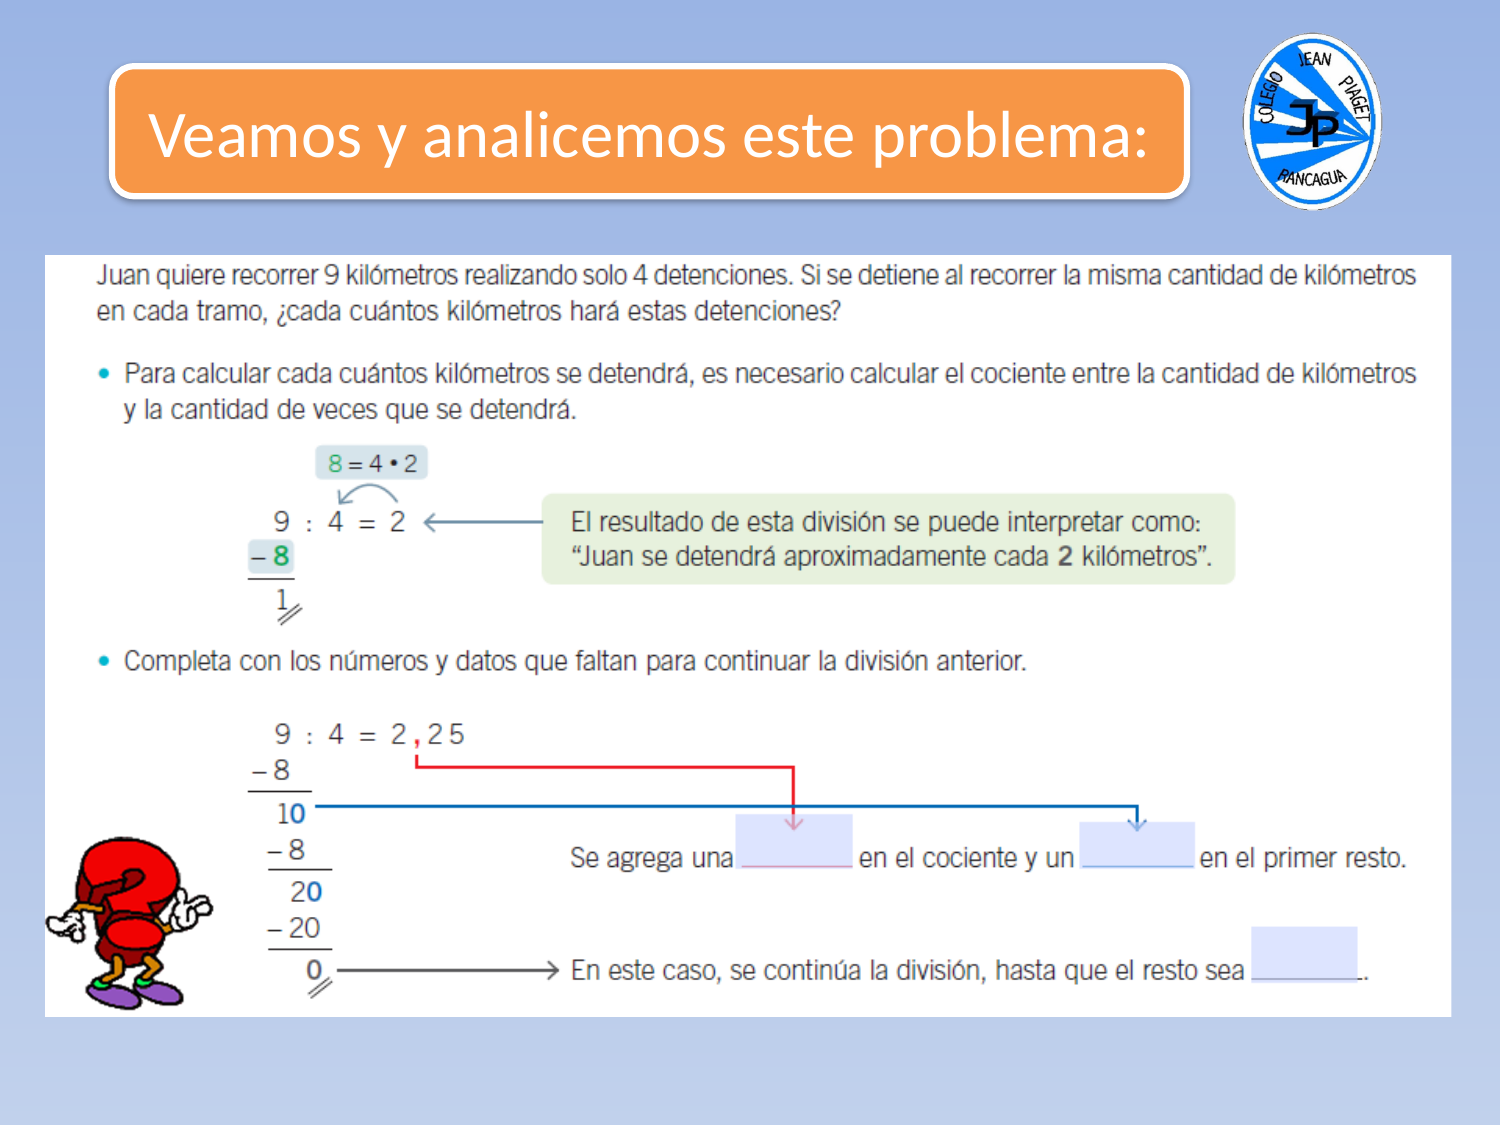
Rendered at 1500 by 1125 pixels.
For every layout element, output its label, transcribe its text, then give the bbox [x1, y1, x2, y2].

picture [1210, 30, 1422, 213]
text_box Veamos y analicemos este problema: [108, 63, 1191, 200]
picture [39, 255, 1452, 1018]
